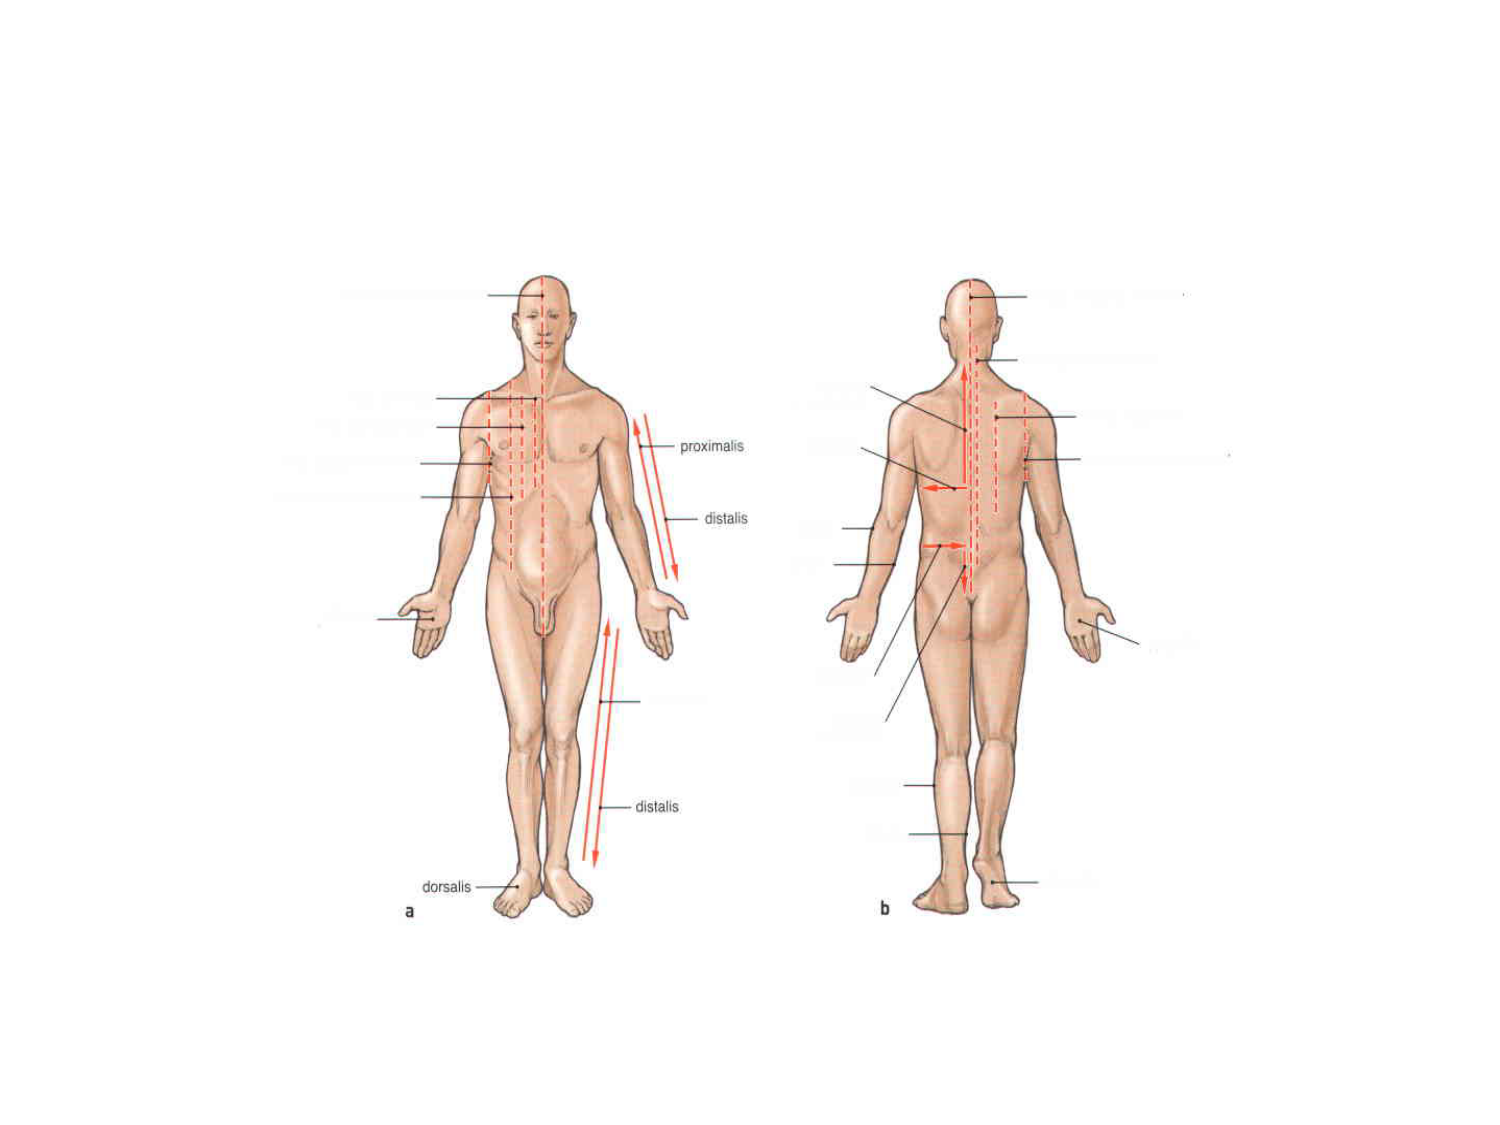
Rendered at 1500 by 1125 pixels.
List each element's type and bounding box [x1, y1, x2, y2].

picture [241, 251, 1259, 938]
